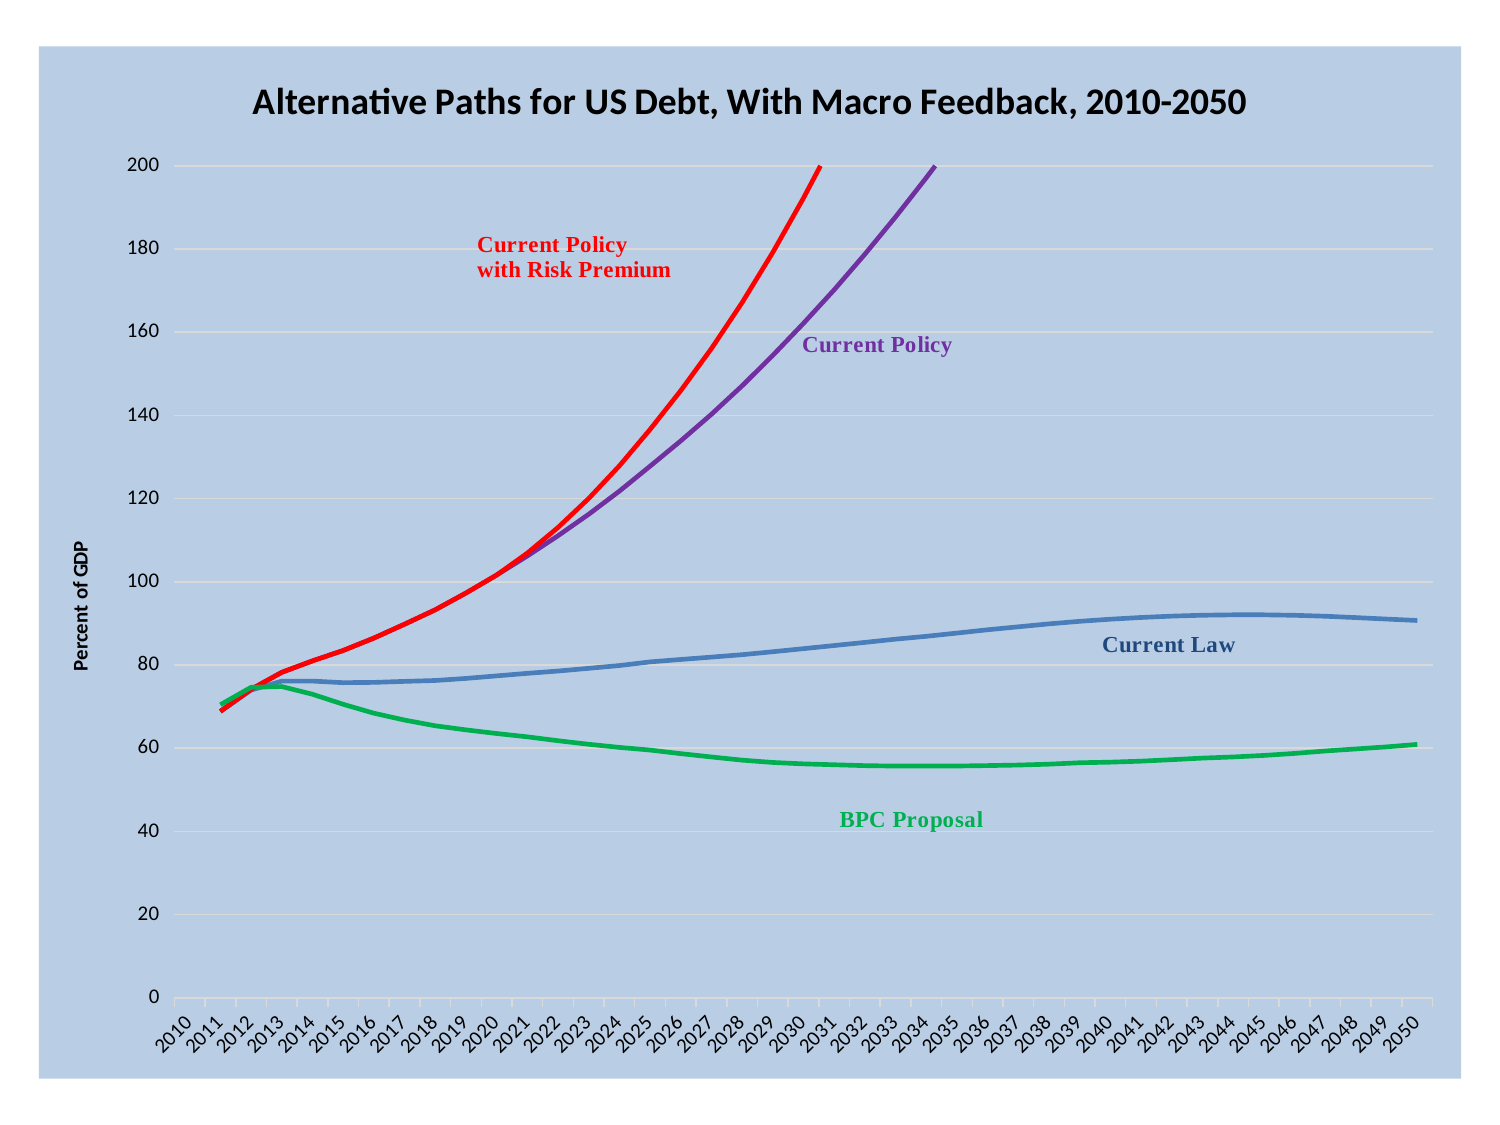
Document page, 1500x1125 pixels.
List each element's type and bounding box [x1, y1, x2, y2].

chart [38, 46, 1462, 1079]
